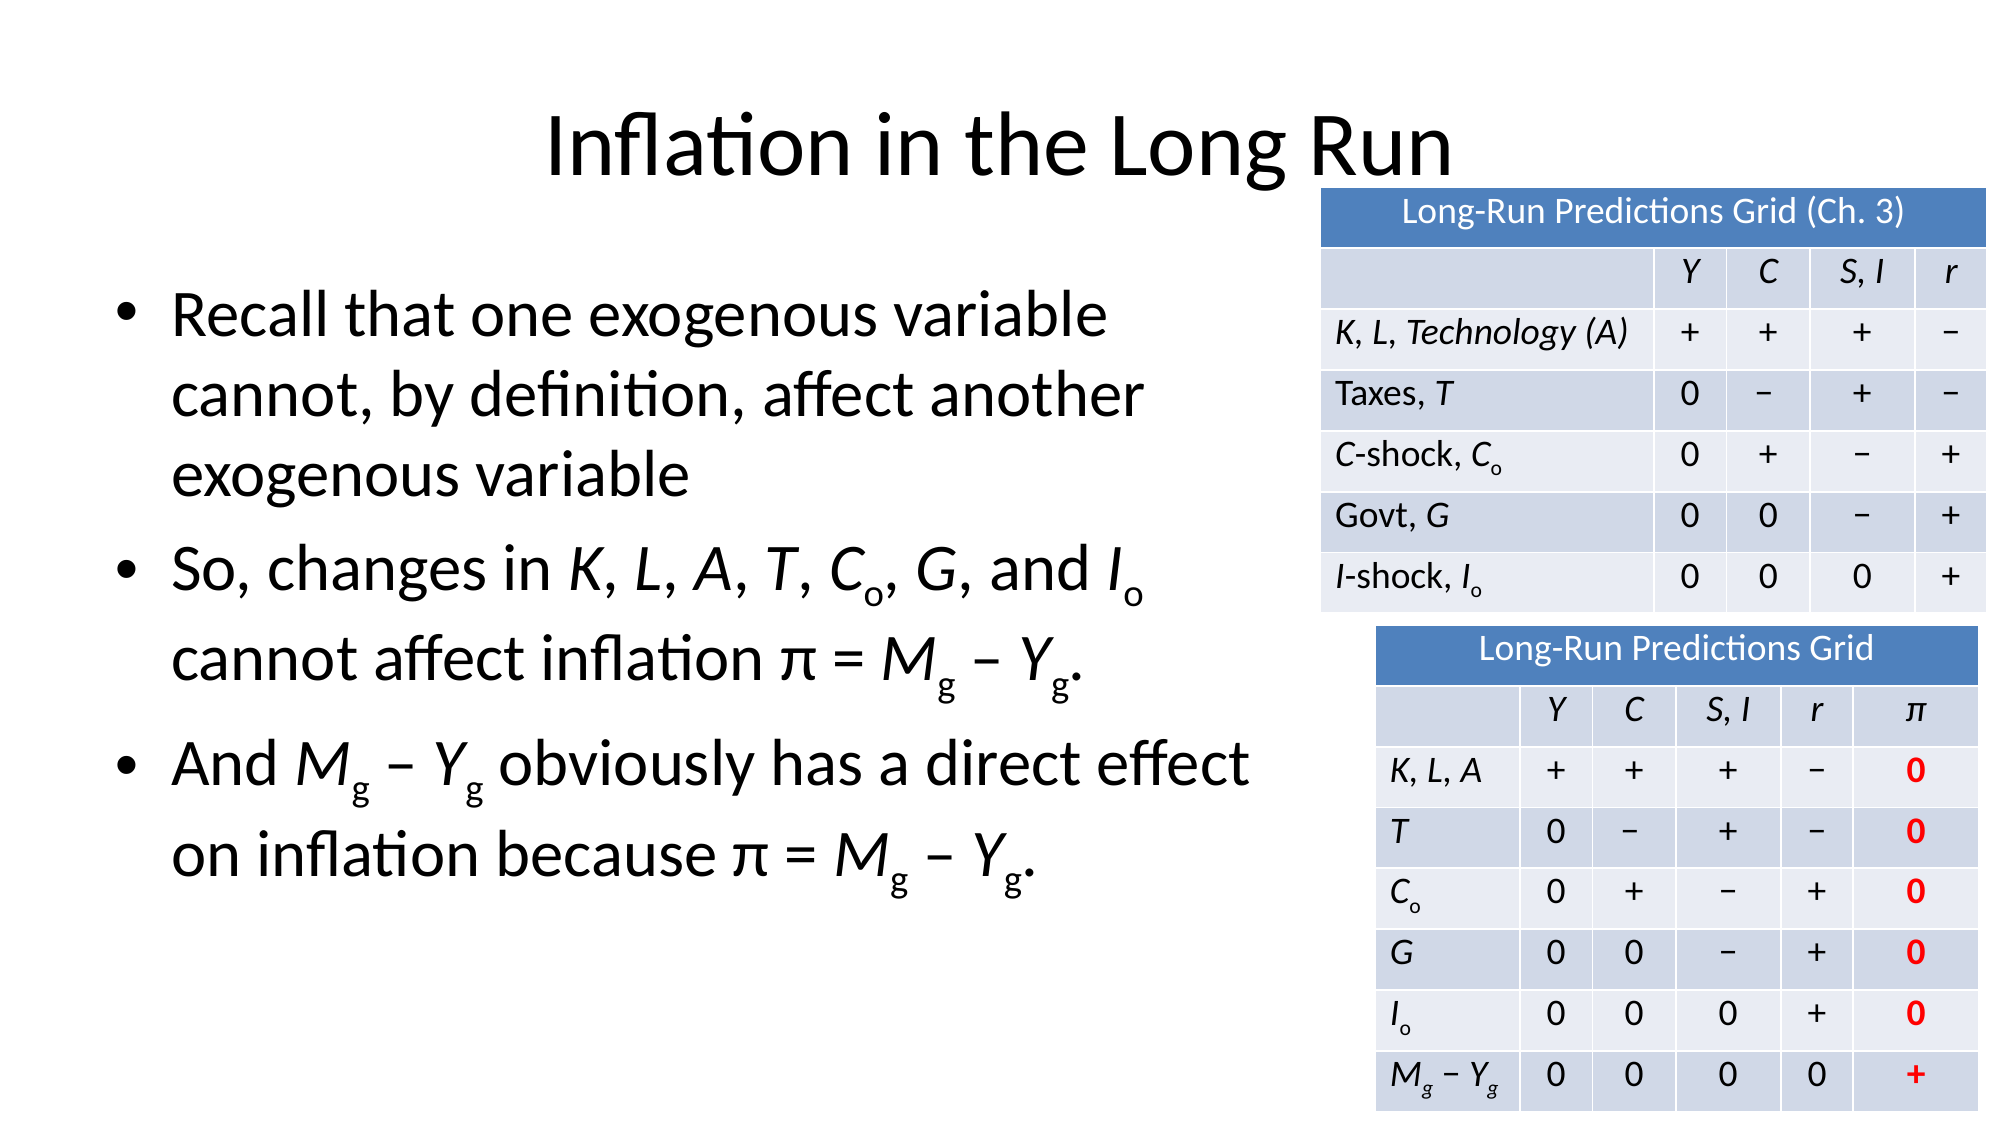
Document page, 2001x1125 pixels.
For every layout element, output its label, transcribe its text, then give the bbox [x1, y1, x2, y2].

table_cell 0 [1655, 371, 1726, 430]
table_cell + [1727, 432, 1809, 491]
table_cell + [1782, 930, 1852, 989]
table_cell + [1677, 748, 1780, 807]
table_cell 0 [1521, 930, 1592, 989]
table_header Long-Run Predictions Grid [1376, 626, 1978, 685]
table_cell I-shock, Io [1321, 553, 1653, 612]
table_cell 0 [1727, 553, 1809, 612]
table_cell 0 [1677, 1052, 1780, 1111]
table_cell − [1916, 371, 1986, 430]
table_cell + [1593, 748, 1675, 807]
table_cell + [1916, 553, 1986, 612]
list Recall that one exogenous variable cannot, by definition, affect another exogenous variable So, changes in K, L, A, T, Co, G, and Io cannot affect inflation π = Mg – Yg. And Mg – Yg obviously has a direct effect on inflation because π = Mg – Yg. [99, 262, 1321, 1005]
table_cell G [1376, 930, 1519, 989]
table_cell [1321, 249, 1653, 308]
table_cell Y [1655, 249, 1726, 308]
table_cell + [1782, 991, 1852, 1050]
table_cell 0 [1655, 493, 1726, 552]
table_cell 0 [1854, 930, 1978, 989]
table_cell T [1376, 808, 1519, 867]
table_cell π [1854, 687, 1978, 746]
table_cell 0 [1521, 1052, 1592, 1111]
table_cell Govt, G [1321, 493, 1653, 552]
table_cell 0 [1593, 930, 1675, 989]
table_cell Io [1376, 991, 1519, 1050]
table_cell − [1782, 808, 1852, 867]
table_cell − [1677, 869, 1780, 928]
table_cell − [1916, 310, 1986, 369]
table_cell K, L, A [1376, 748, 1519, 807]
title Inflation in the Long Run [99, 45, 1900, 233]
table_cell + [1916, 493, 1986, 552]
table_cell Co [1376, 869, 1519, 928]
table_cell − [1677, 930, 1780, 989]
table_cell Taxes, T [1321, 371, 1653, 430]
table_cell + [1916, 432, 1986, 491]
table_cell − [1811, 493, 1914, 552]
table_cell 0 [1655, 432, 1726, 491]
table_cell Mg − Yg [1376, 1052, 1519, 1111]
table_cell + [1811, 310, 1914, 369]
table_cell S, I [1677, 687, 1780, 746]
table_cell C [1593, 687, 1675, 746]
table_cell 0 [1854, 991, 1978, 1050]
table_cell S, I [1811, 249, 1914, 308]
table_cell − [1593, 808, 1675, 867]
table_cell 0 [1854, 869, 1978, 928]
table_cell [1376, 687, 1519, 746]
table_cell 0 [1854, 748, 1978, 807]
table_cell 0 [1593, 1052, 1675, 1111]
table_cell 0 [1655, 553, 1726, 612]
table_cell + [1593, 869, 1675, 928]
table_cell 0 [1593, 991, 1675, 1050]
table_cell K, L, Technology (A) [1321, 310, 1653, 369]
table_cell + [1655, 310, 1726, 369]
table_cell r [1782, 687, 1852, 746]
table_cell 0 [1521, 808, 1592, 867]
table_cell 0 [1677, 991, 1780, 1050]
table_cell + [1677, 808, 1780, 867]
table_cell + [1782, 869, 1852, 928]
table_header Long-Run Predictions Grid (Ch. 3) [1321, 188, 1986, 247]
table_cell − [1811, 432, 1914, 491]
table_cell 0 [1811, 553, 1914, 612]
table_cell + [1811, 371, 1914, 430]
table_cell C [1727, 249, 1809, 308]
table_cell 0 [1727, 493, 1809, 552]
table_cell − [1782, 748, 1852, 807]
table_cell + [1727, 310, 1809, 369]
table_cell 0 [1854, 808, 1978, 867]
table_cell Y [1521, 687, 1592, 746]
table_cell + [1854, 1052, 1978, 1111]
table_cell 0 [1782, 1052, 1852, 1111]
table_cell − [1727, 371, 1809, 430]
table_cell r [1916, 249, 1986, 308]
table_cell + [1521, 748, 1592, 807]
table_cell 0 [1521, 869, 1592, 928]
table_cell C-shock, Co [1321, 432, 1653, 491]
table_cell 0 [1521, 991, 1592, 1050]
